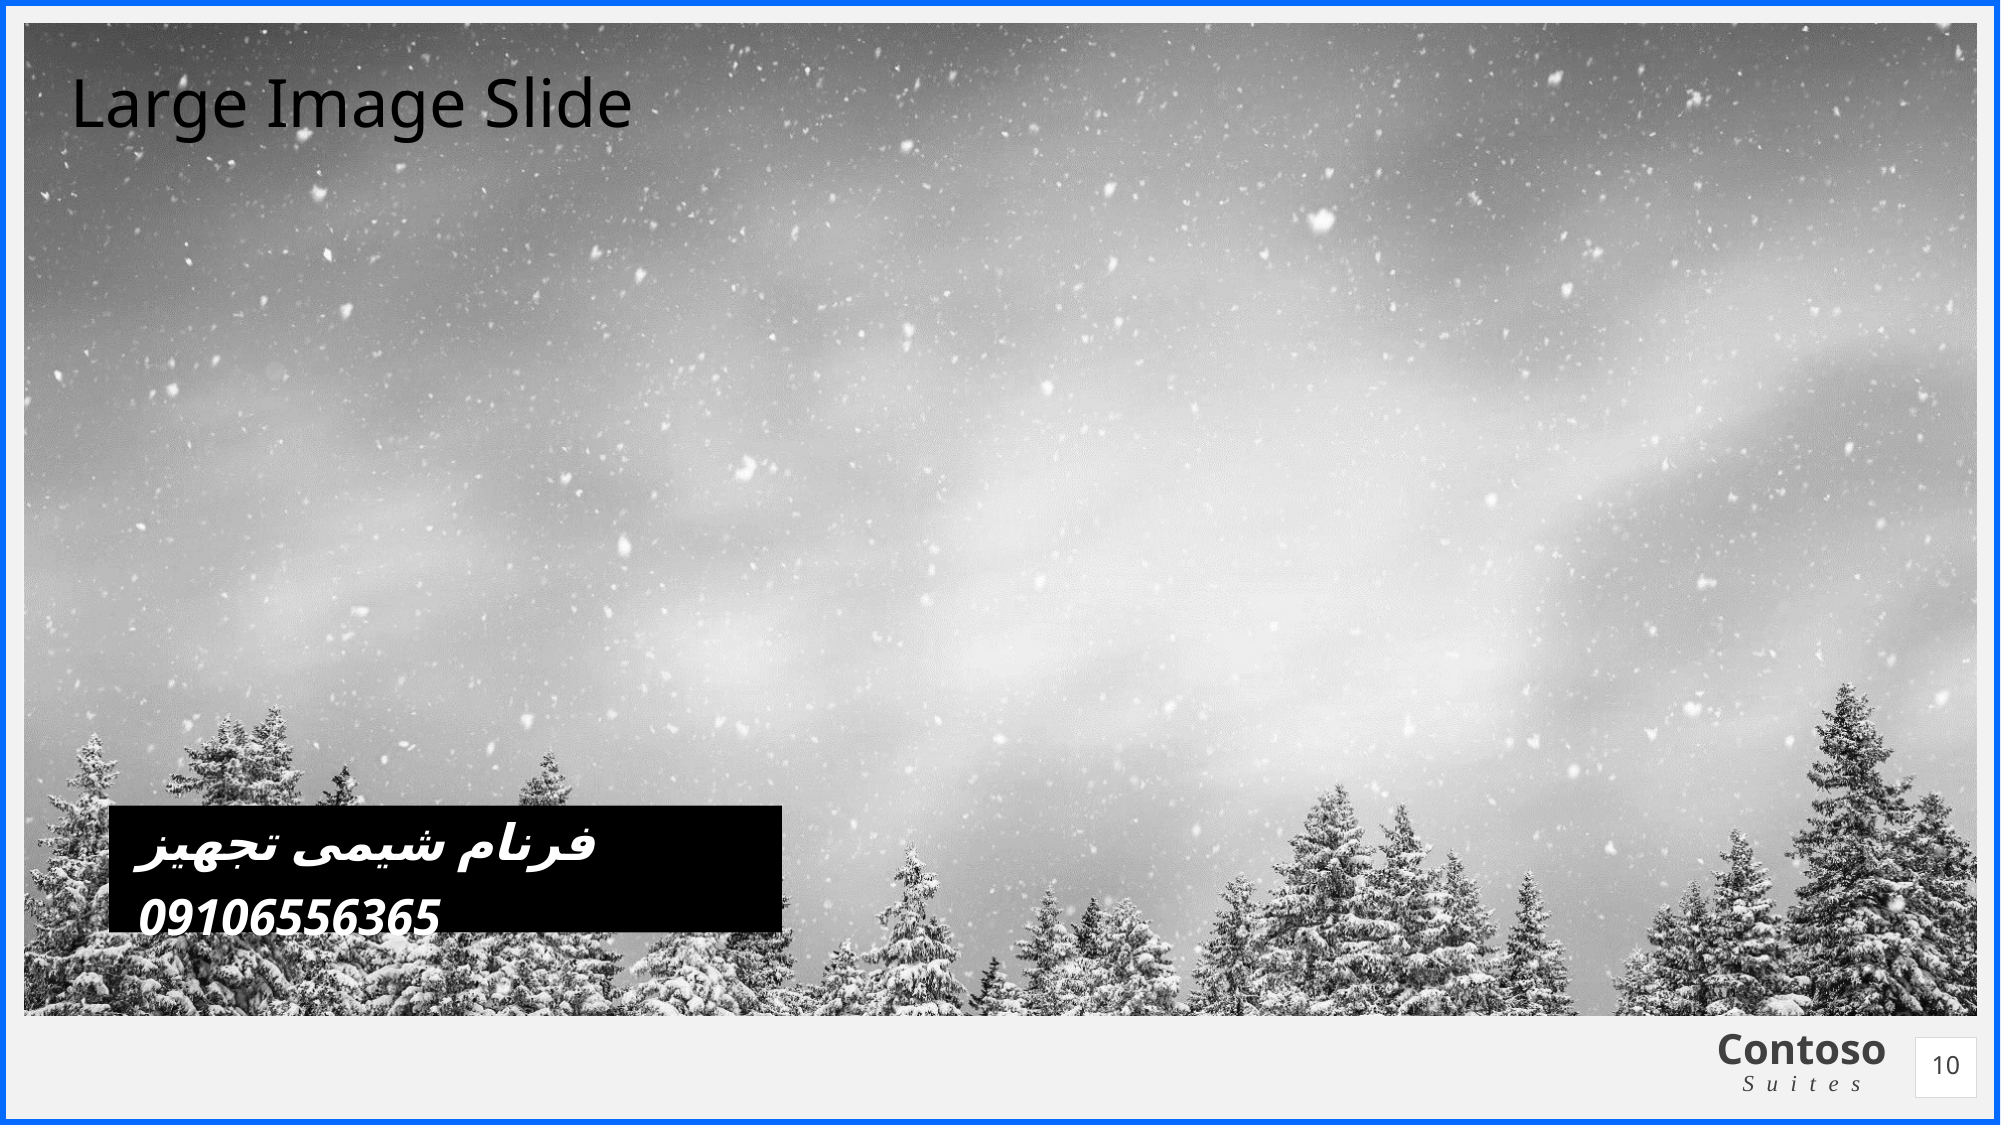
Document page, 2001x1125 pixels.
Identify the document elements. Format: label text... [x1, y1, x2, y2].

picture [24, 23, 1977, 1016]
slide_number 10 [1915, 1037, 1977, 1098]
